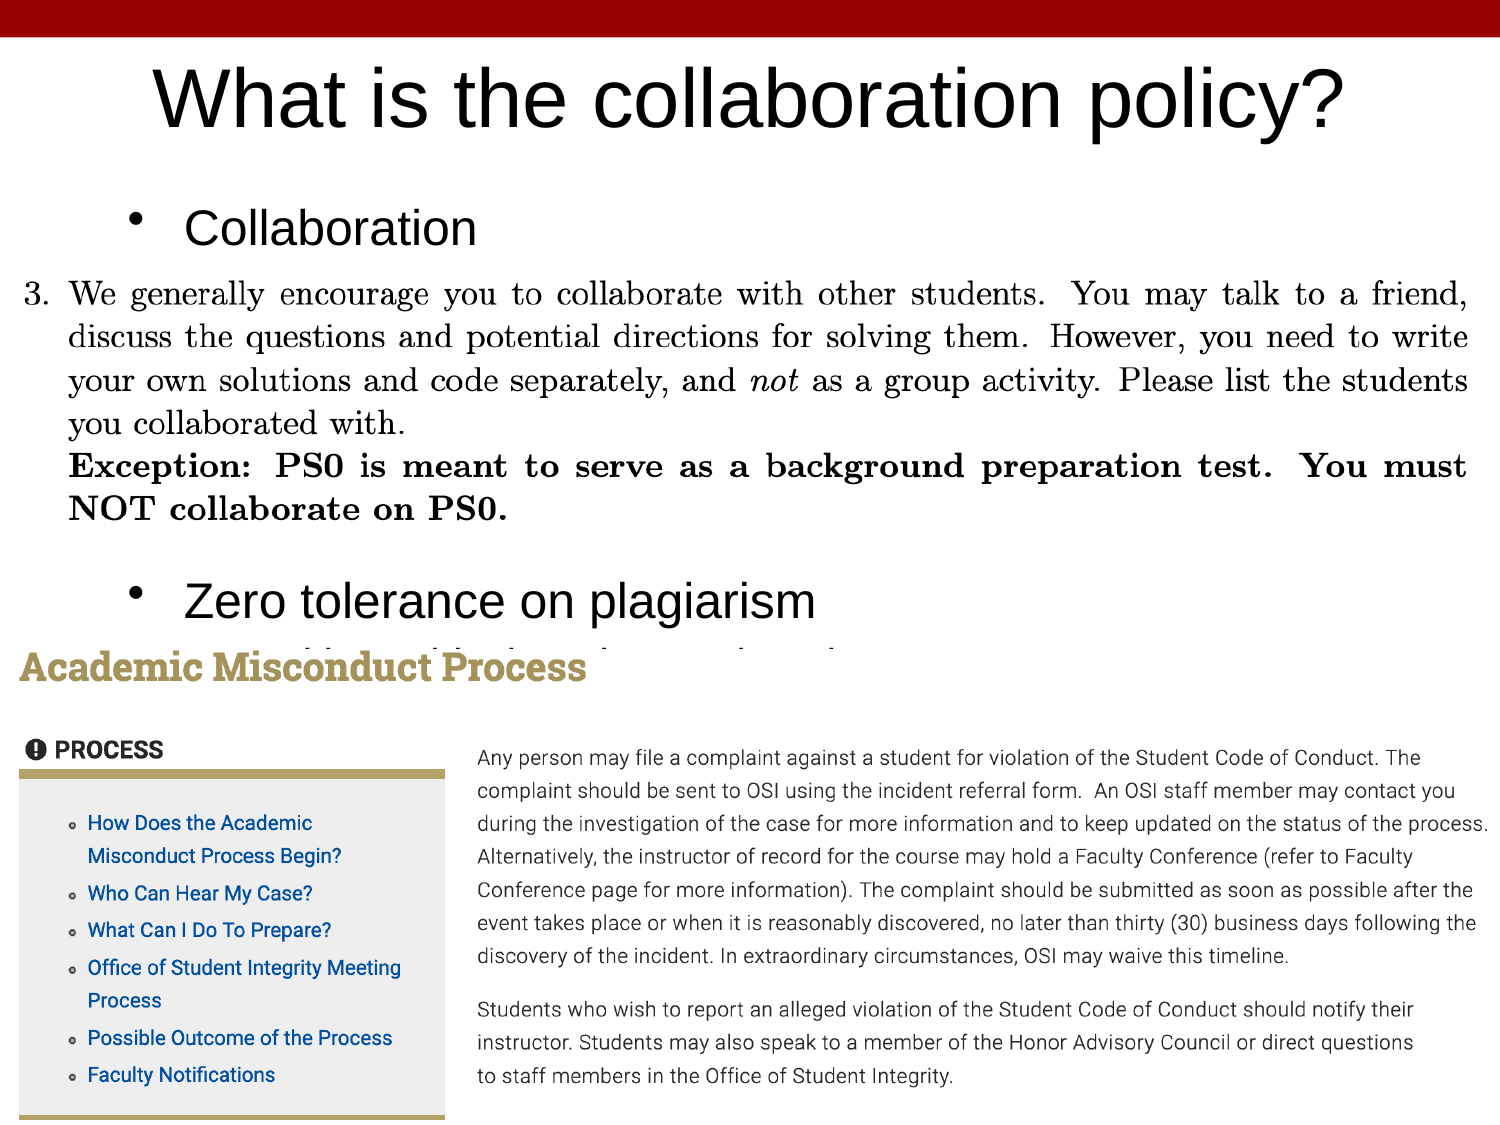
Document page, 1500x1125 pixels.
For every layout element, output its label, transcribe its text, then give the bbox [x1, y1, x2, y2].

list Collaboration Only on HWs and project (not allowed in HW0). You may discuss the questions Each student writes their own answers & code Write on your homework anyone with whom you collaborate Zero tolerance on plagiarism Neither ethical nor in your best interest Always credit your sources Don’t cheat. We will find out. [112, 187, 1388, 260]
picture [0, 262, 1500, 559]
picture [0, 649, 1500, 1125]
list Collaboration Only on HWs and project (not allowed in HW0). You may discuss the questions Each student writes their own answers & code Write on your homework anyone with whom you collaborate Zero tolerance on plagiarism Neither ethical nor in your best interest Always credit your sources Don’t cheat. We will find out. [112, 567, 1388, 648]
title What is the collaboration policy? [112, 37, 1388, 151]
